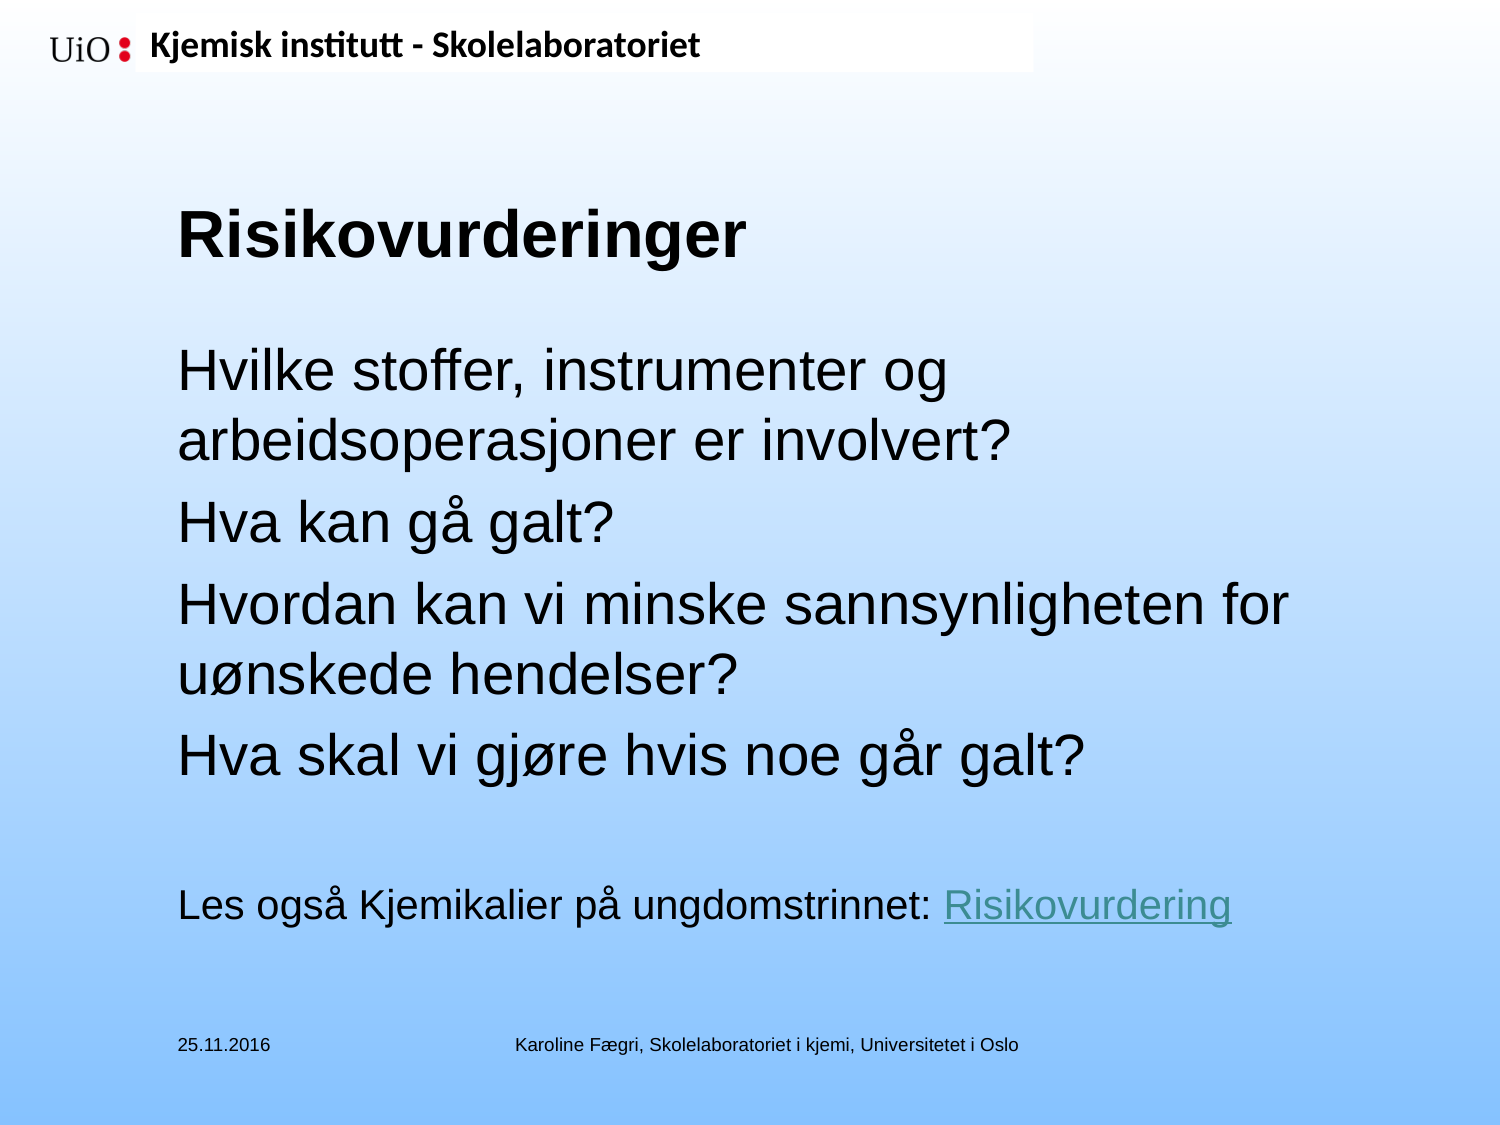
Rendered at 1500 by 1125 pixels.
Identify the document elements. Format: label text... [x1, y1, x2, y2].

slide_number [162, 1024, 476, 1101]
footer Karoline Fægri, Skolelaboratoriet i kjemi, Universitetet i Oslo [499, 1024, 1288, 1101]
list Hvilke stoffer, instrumenter og arbeidsoperasjoner er involvert? Hva kan gå galt? Hvordan kan vi minske sannsynligheten for uønskede hendelser? Hva skal vi gjøre hvis noe går galt? Les også Kjemikalier på ungdomstrinnet: Risikovurdering [162, 324, 1426, 1001]
title Risikovurderinger [162, 137, 1426, 324]
picture [50, 37, 135, 62]
